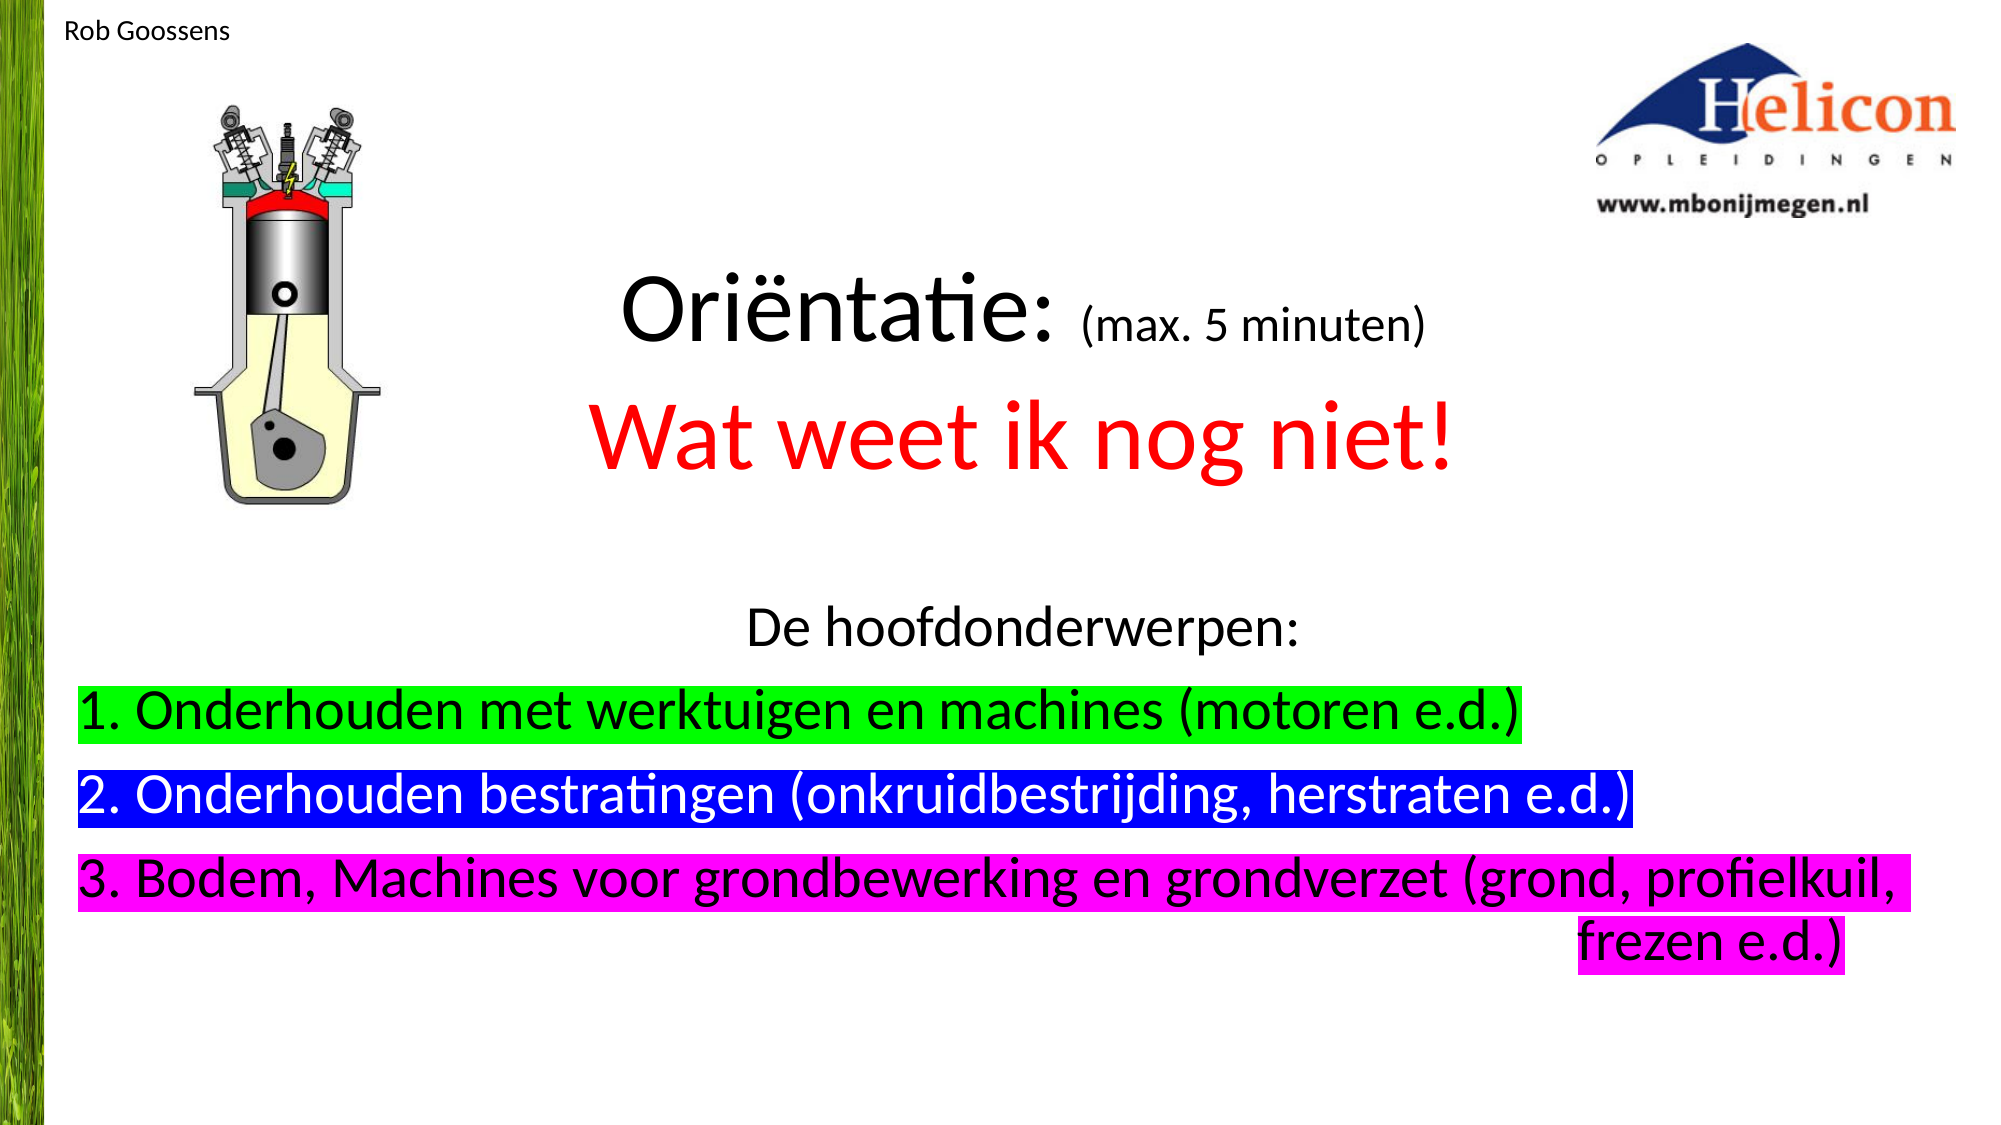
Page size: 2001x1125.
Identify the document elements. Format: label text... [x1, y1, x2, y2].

picture [173, 96, 402, 511]
picture [1596, 43, 1956, 218]
text_box Rob Goossens [49, 3, 250, 54]
subtitle Oriëntatie: (max. 5 minuten) Wat weet ik nog niet! De hoofdonderwerpen: 1. Onderhouden met werktuigen en machines (motoren e.d.) 2. Onderhouden bestratingen (onkruidbestrijding, herstraten e.d.) 3. Bodem, Machines voor grondbewerking en grondverzet (grond, profielkuil, frezen e.d.) [62, 247, 1985, 1085]
text_box [0, 0, 45, 1125]
